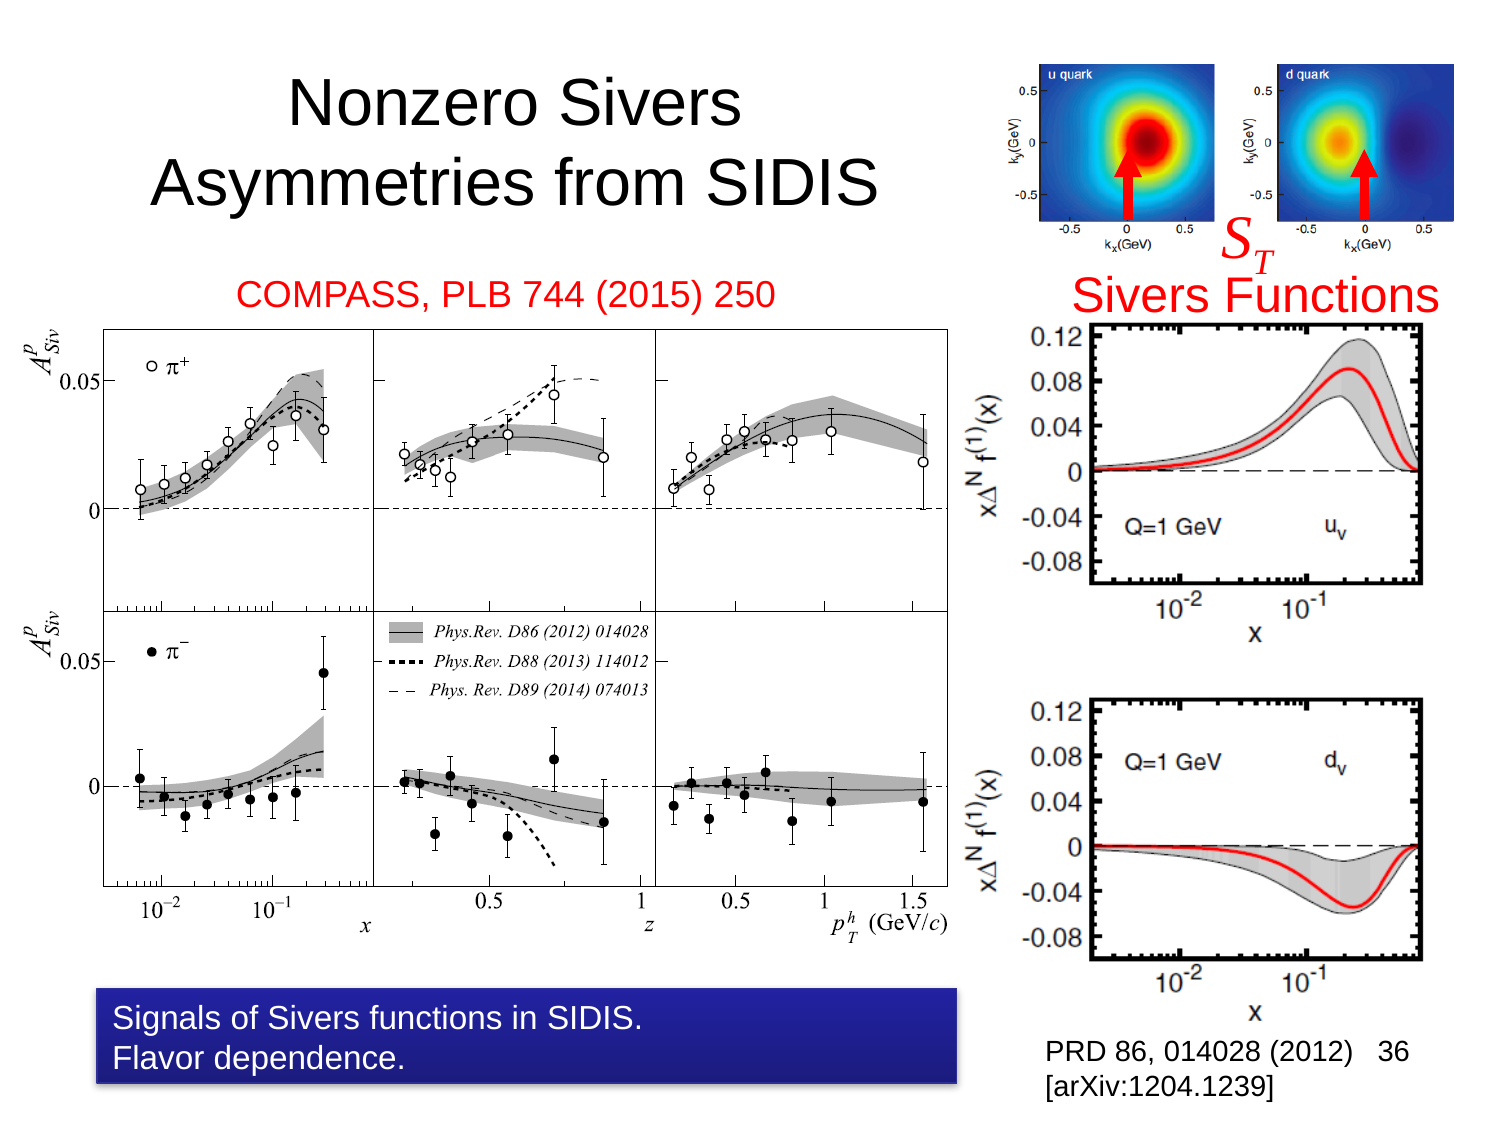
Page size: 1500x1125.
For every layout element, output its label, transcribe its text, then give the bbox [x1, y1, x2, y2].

title Nonzero Sivers Asymmetries from SIDIS [74, 44, 958, 233]
text_box Signals of Sivers functions in SIDIS. Flavor dependence. [96, 988, 957, 1084]
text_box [1210, 196, 1289, 290]
text_box COMPASS, PLB 744 (2015) 250 [221, 262, 792, 308]
text_box Sivers Functions [1056, 264, 1456, 330]
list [0, 310, 954, 955]
picture [1005, 58, 1459, 255]
slide_number 36 [1378, 1037, 1426, 1103]
text_box PRD 86, 014028 (2012) [arXiv:1204.1239] [1030, 1037, 1378, 1110]
picture [956, 310, 1440, 1030]
